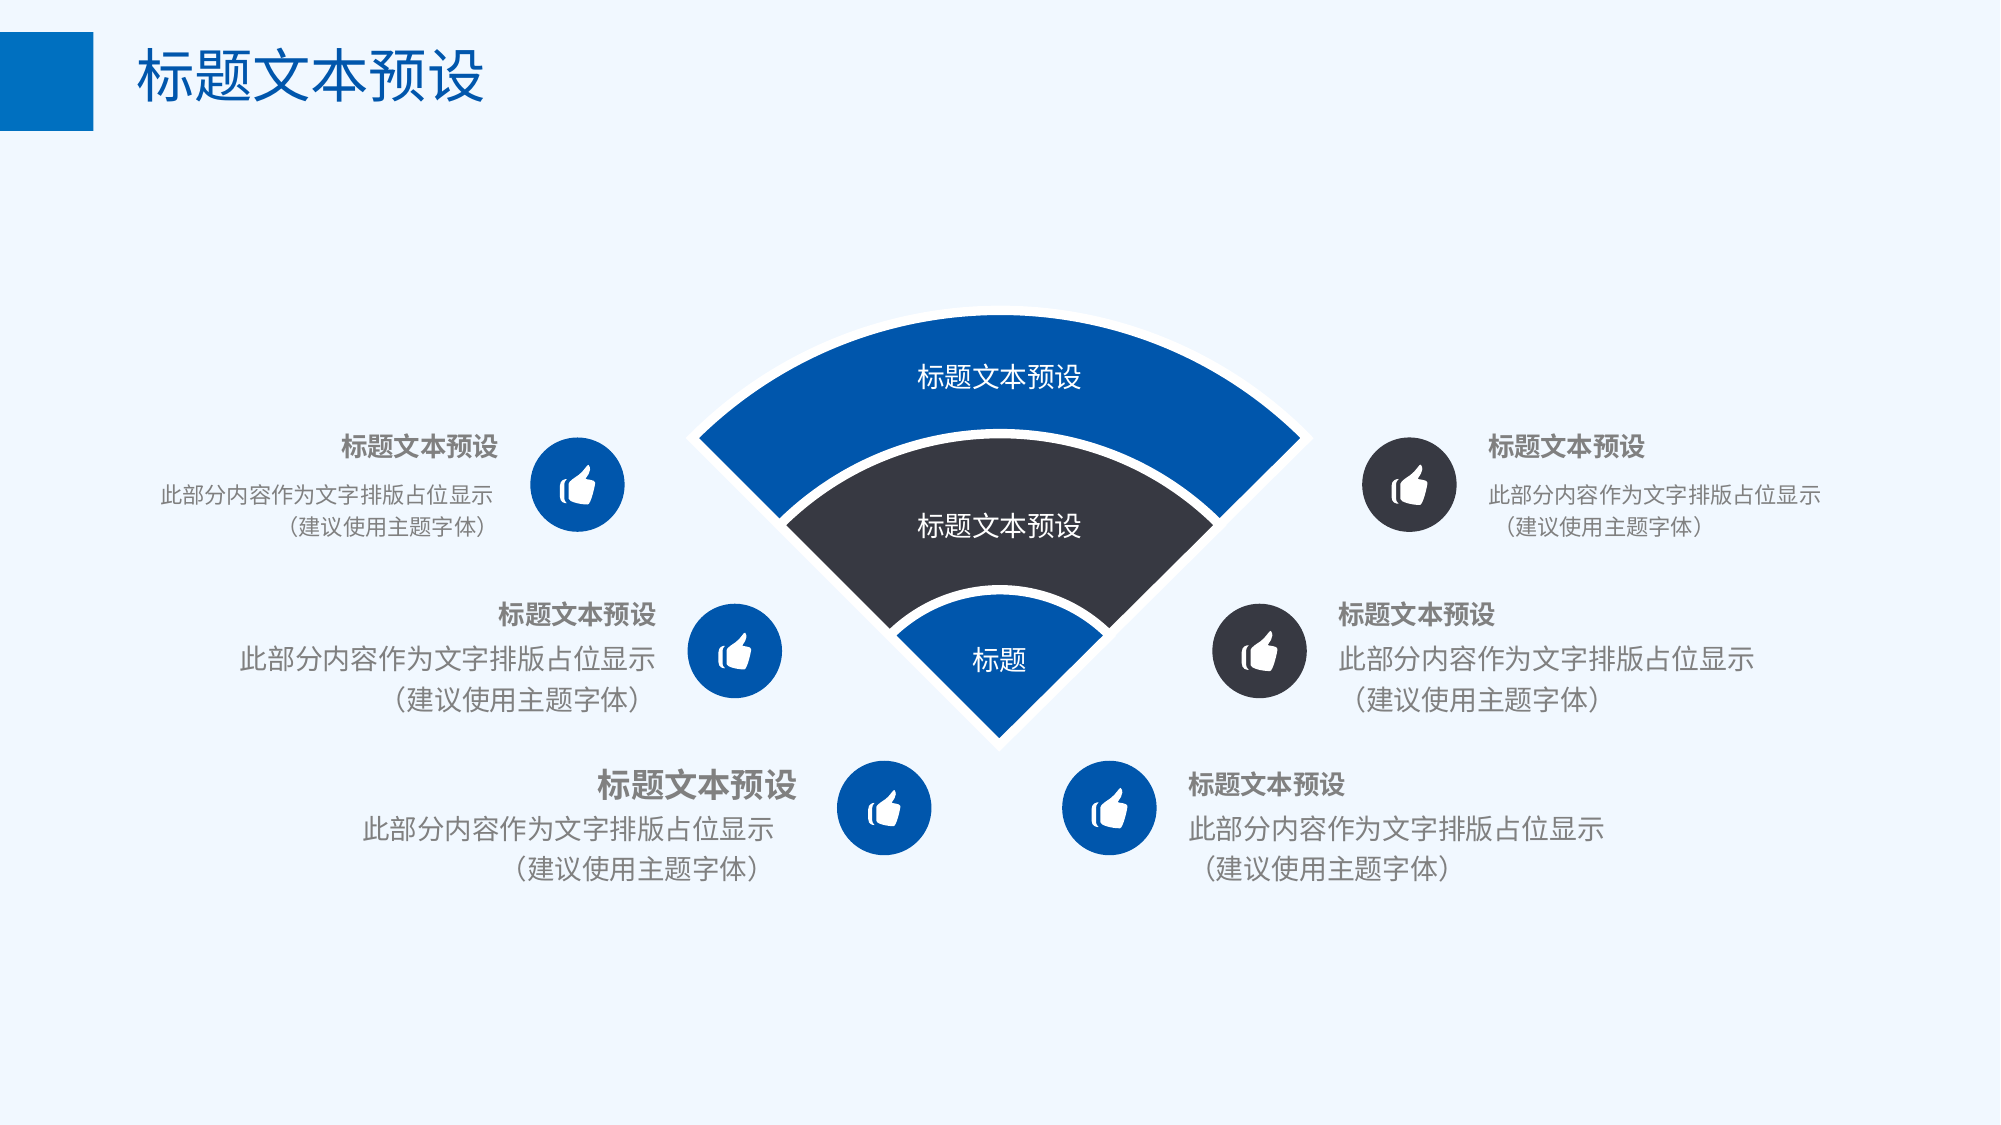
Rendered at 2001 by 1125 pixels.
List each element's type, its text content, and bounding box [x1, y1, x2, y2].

text_box [0, 31, 94, 132]
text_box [782, 220, 1218, 714]
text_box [1062, 760, 1882, 891]
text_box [1212, 598, 1883, 721]
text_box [118, 760, 932, 885]
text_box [117, 430, 625, 554]
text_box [1362, 430, 1882, 554]
text_box 标题文本预设 [121, 26, 741, 131]
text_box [168, 598, 783, 721]
